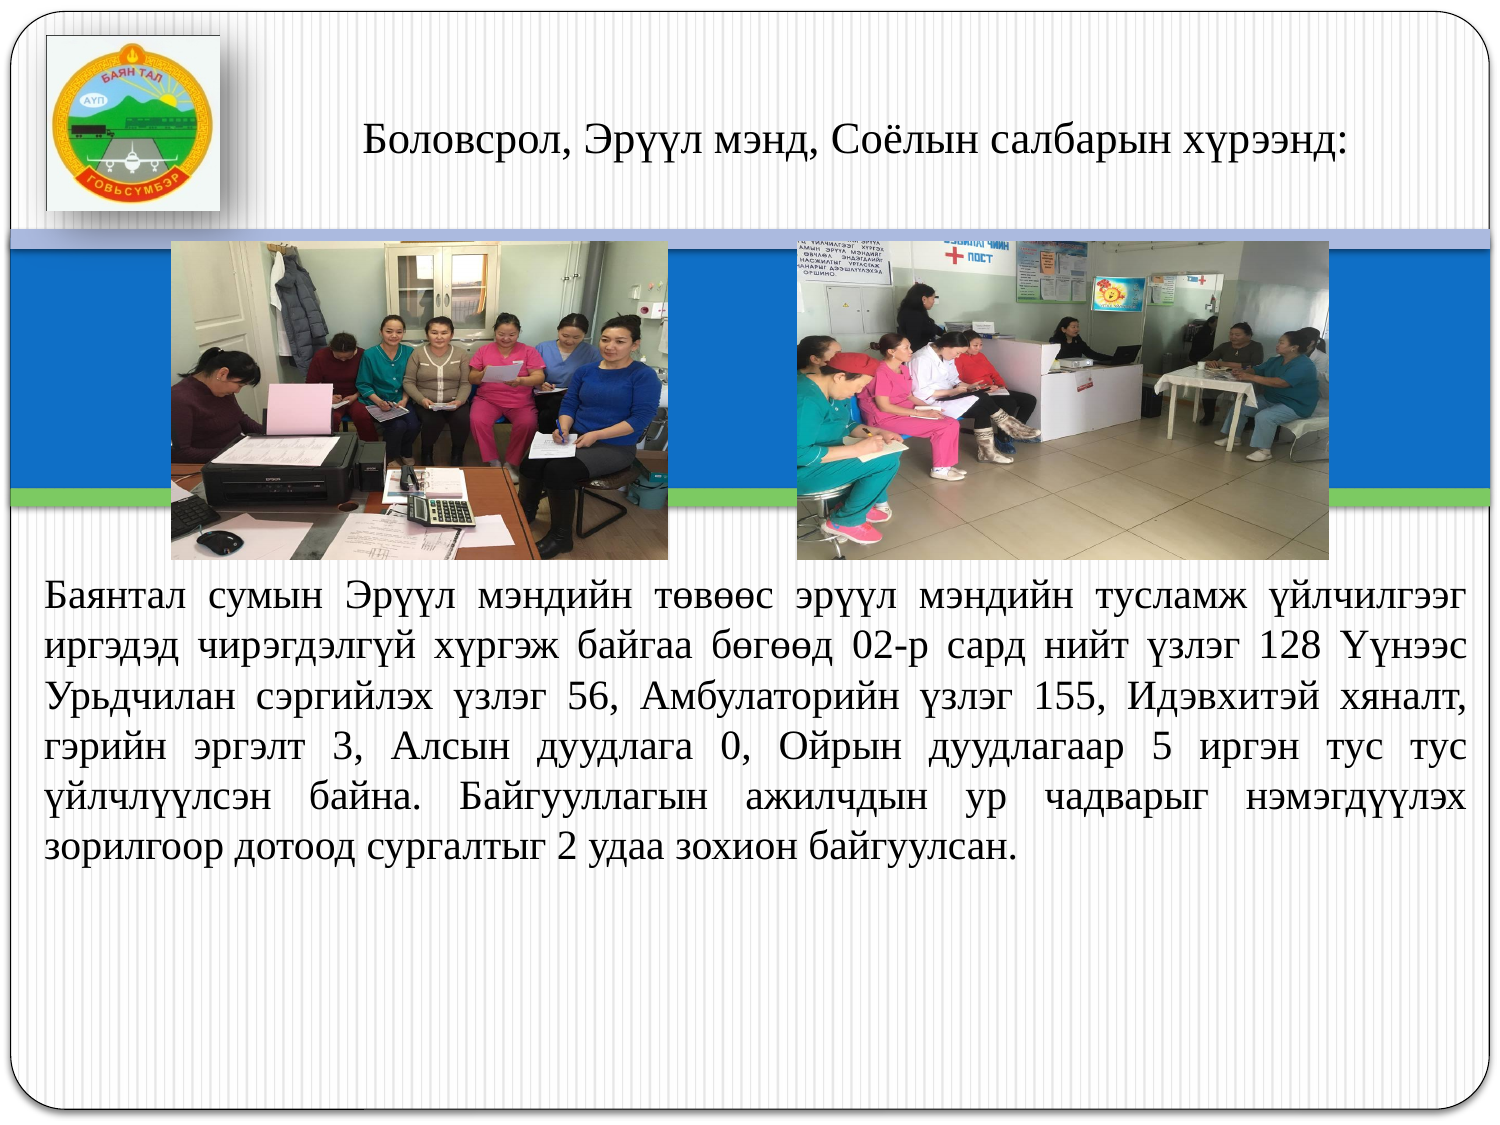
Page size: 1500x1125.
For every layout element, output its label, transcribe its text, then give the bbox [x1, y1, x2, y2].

title Боловсрол, Эрүүл мэнд, Соёлын салбарын хүрээнд: [281, 46, 1432, 232]
picture [46, 34, 220, 212]
picture [796, 241, 1330, 560]
picture [170, 241, 668, 560]
subtitle Баянтал сумын Эрүүл мэндийн төвөөс эрүүл мэндийн тусламж үйлчилгээг иргэдэд чирэгдэлгүй хүргэж байгаа бөгөөд 02-р сард нийт үзлэг 128 Үүнээс Урьдчилан сэргийлэх үзлэг 56, Амбулаторийн үзлэг 155, Идэвхитэй хяналт, гэрийн эргэлт 3, Алсын дуудлага 0, Ойрын дуудлагаар 5 иргэн тус тус үйлчлүүлсэн байна. Байгууллагын ажилчдын ур чадварыг нэмэгдүүлэх зорилгоор дотоод сургалтыг 2 удаа зохион байгуулсан. [29, 559, 1483, 1000]
text_box [29, 491, 1471, 628]
